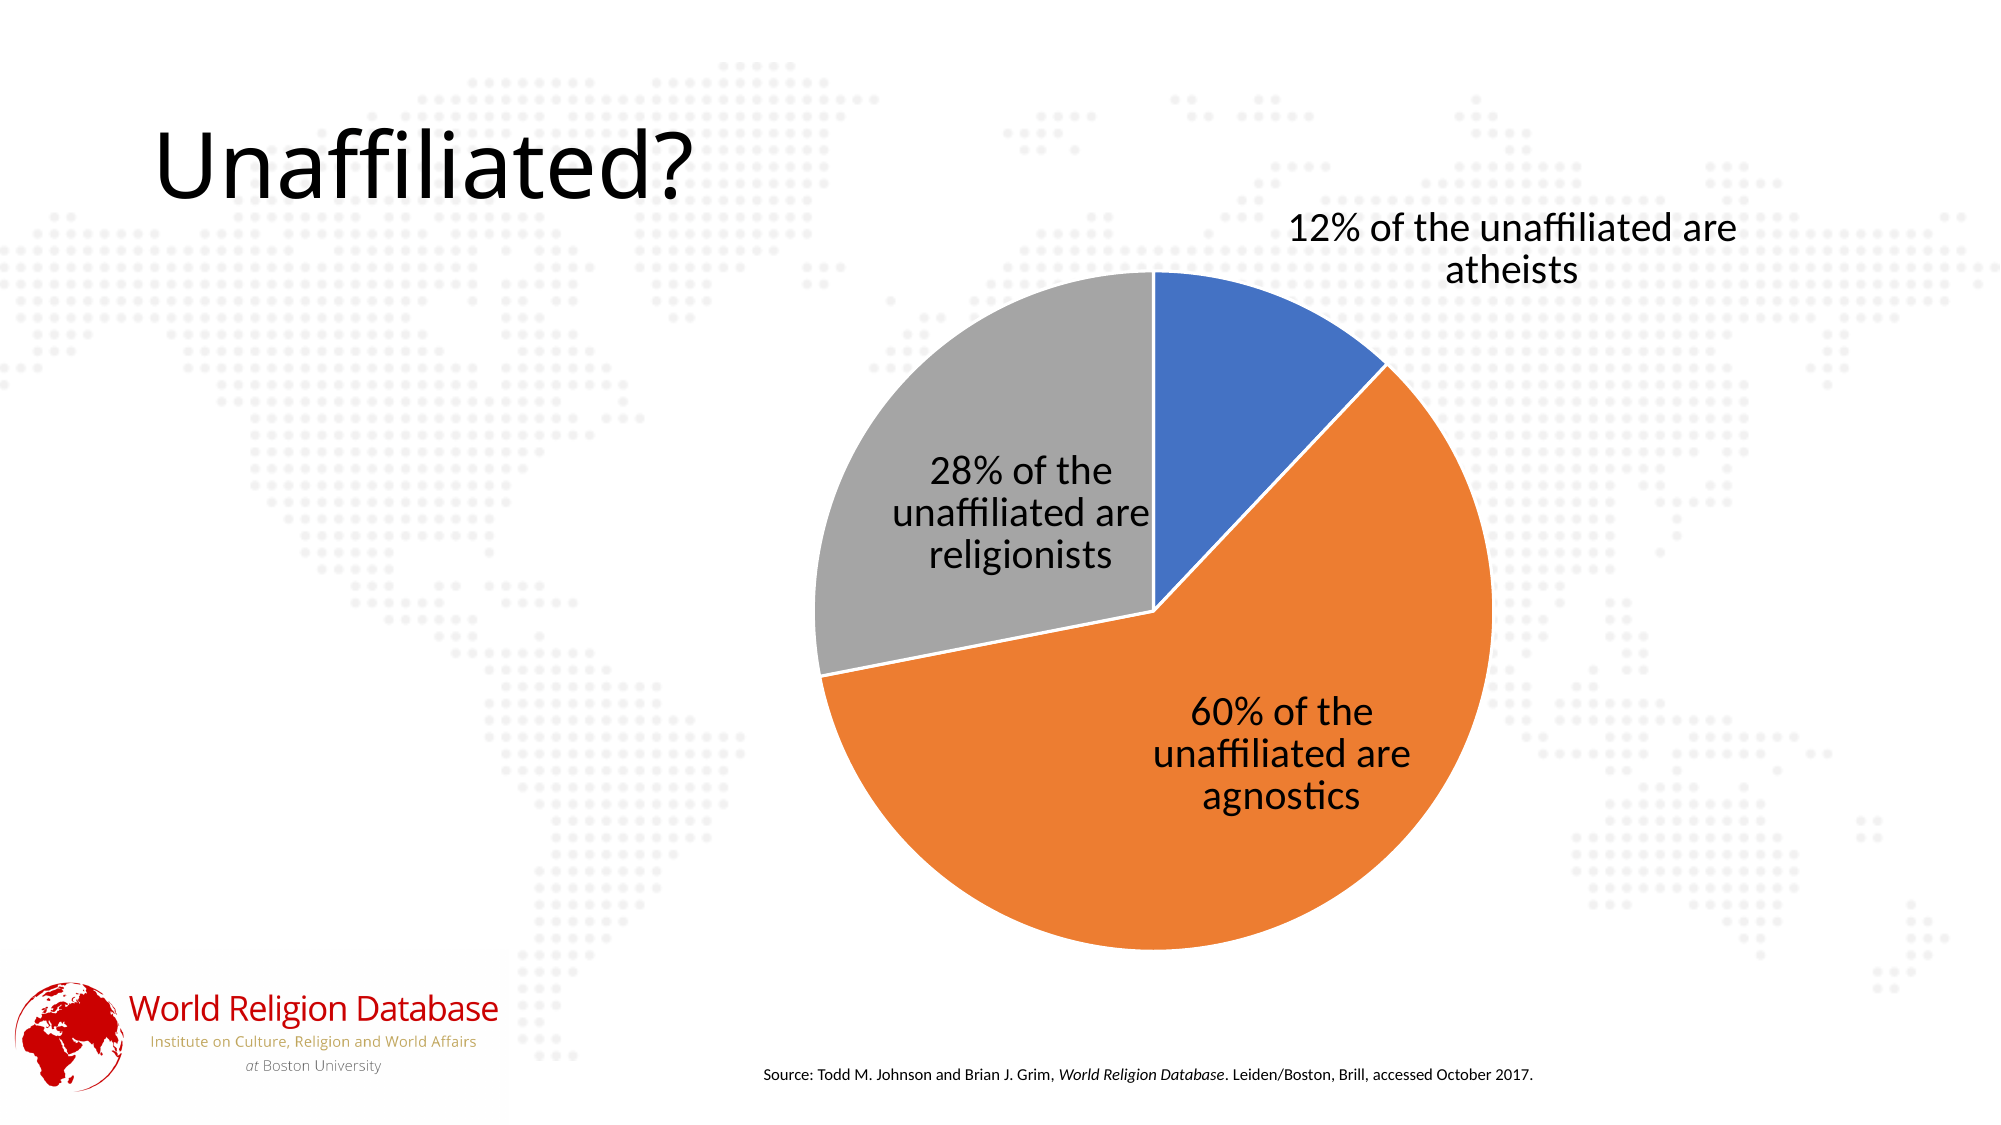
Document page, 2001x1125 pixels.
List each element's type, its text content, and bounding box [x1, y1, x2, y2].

picture [0, 62, 2000, 1125]
text_box Source: Todd M. Johnson and Brian J. Grim, World Religion Database. Leiden/Boston, Brill, accessed October 2017. [748, 1061, 1550, 1091]
chart [344, 174, 1906, 1038]
